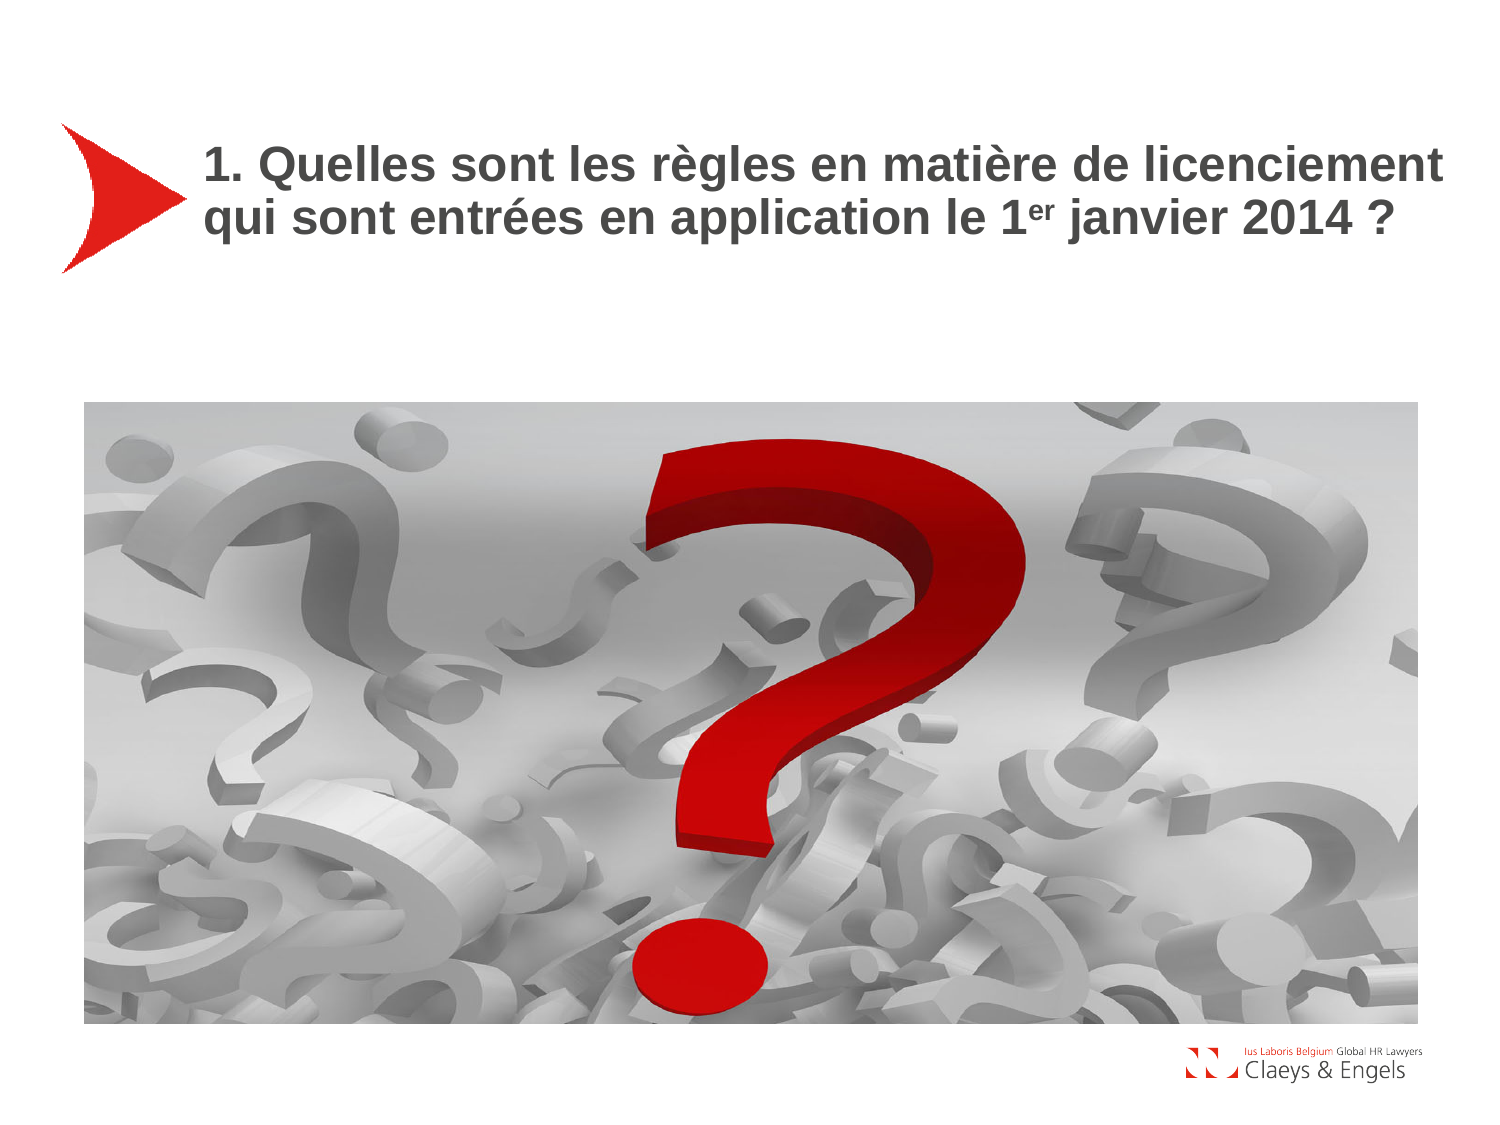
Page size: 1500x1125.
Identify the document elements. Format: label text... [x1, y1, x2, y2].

picture [61, 123, 187, 274]
title 1. Quelles sont les règles en matière de licenciement qui sont entrées en application le 1er janvier 2014 ? [188, 123, 1466, 253]
picture [84, 402, 1500, 1125]
